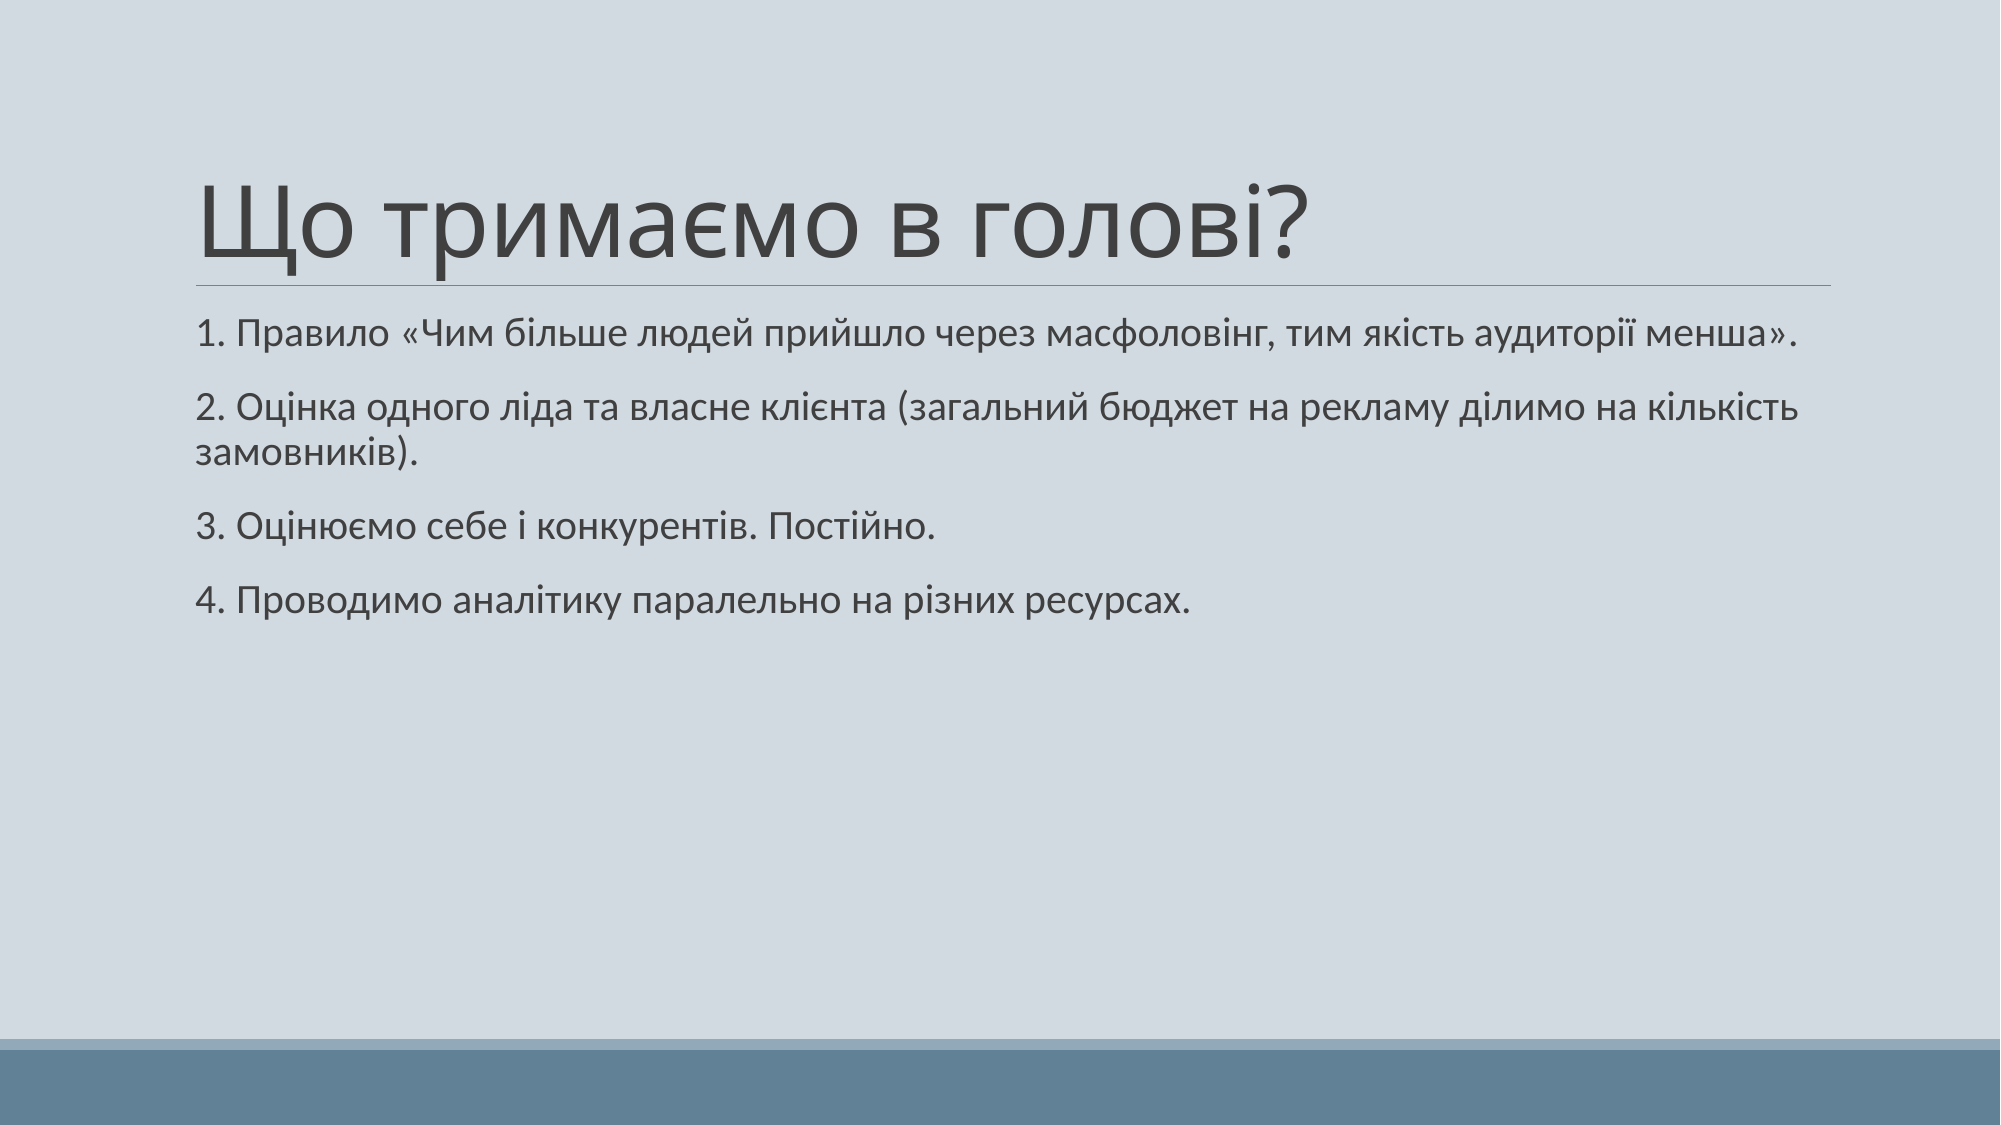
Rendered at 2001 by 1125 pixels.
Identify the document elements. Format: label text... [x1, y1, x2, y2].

title Що тримаємо в голові? [180, 47, 1830, 285]
list 1. Правило «Чим більше людей прийшло через масфоловінг, тим якість аудиторії менша». 2. Оцінка одного ліда та власне клієнта (загальний бюджет на рекламу ділимо на кількість замовників). 3. Оцінюємо себе і конкурентів. Постійно. 4. Проводимо аналітику паралельно на різних ресурсах. [180, 302, 1830, 963]
